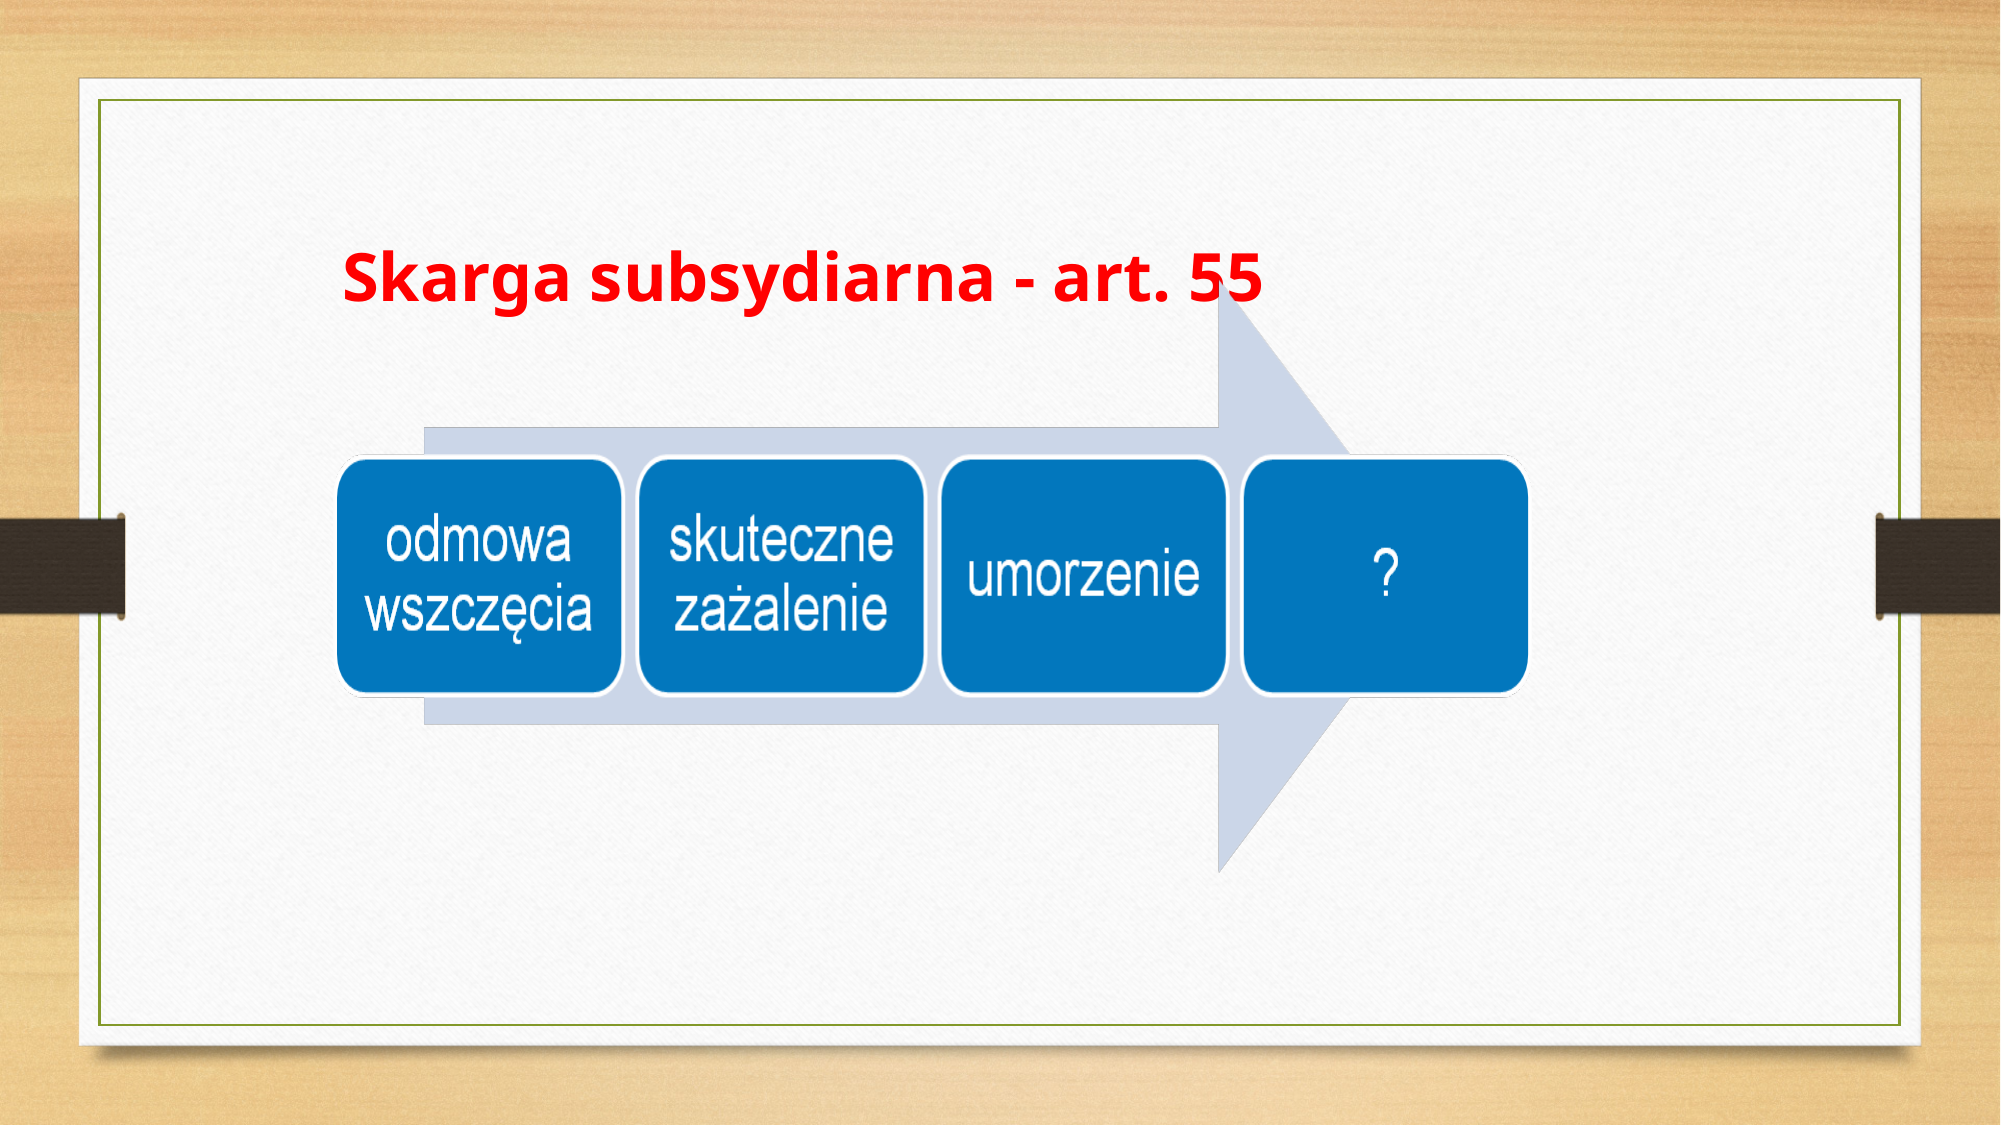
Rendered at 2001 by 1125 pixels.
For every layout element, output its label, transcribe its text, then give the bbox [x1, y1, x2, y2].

picture [0, 0, 2001, 1125]
text_box Skarga subsydiarna - art. 55 [327, 161, 1677, 330]
